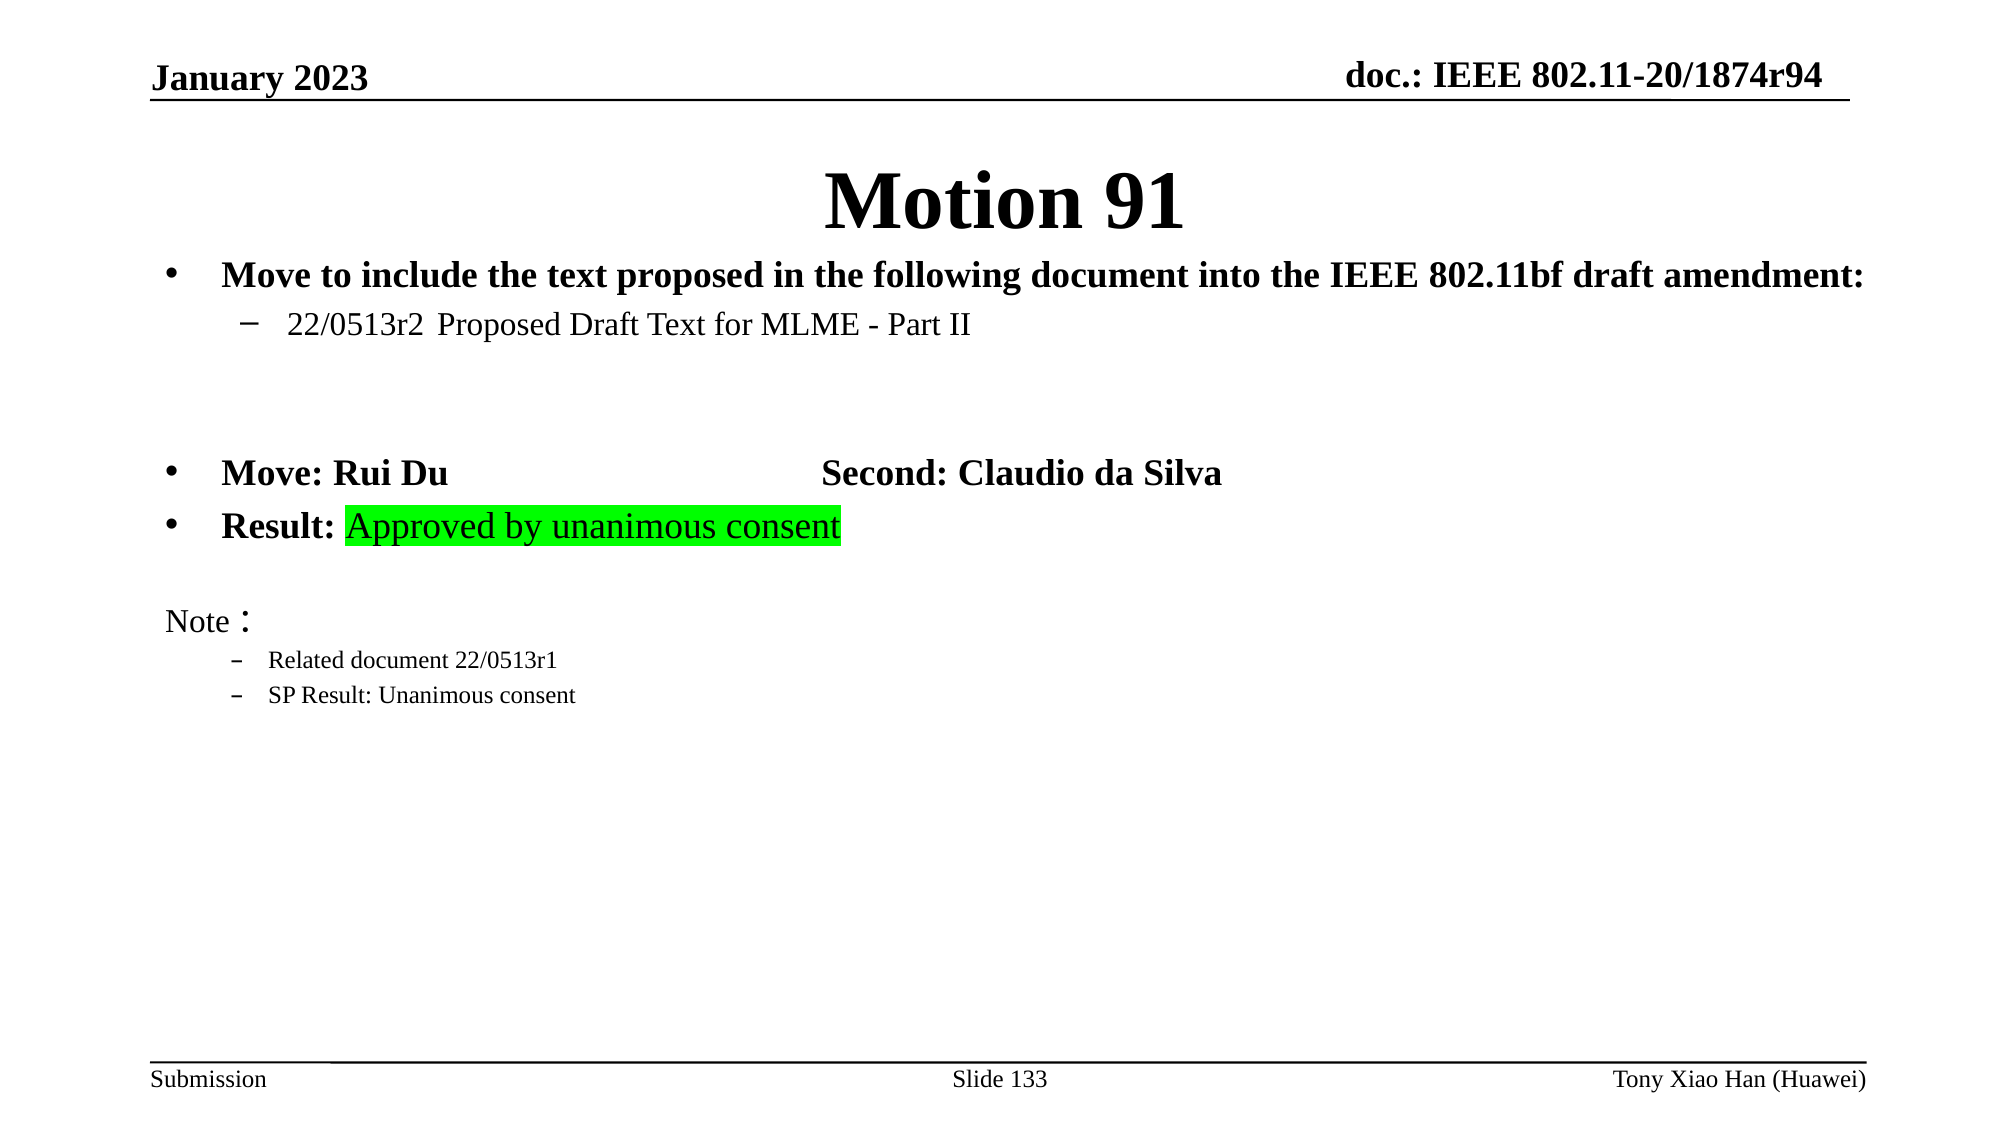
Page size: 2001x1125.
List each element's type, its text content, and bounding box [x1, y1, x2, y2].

text_box Move to include the text proposed in the following document into the IEEE 802.11bf draft amendment: 22/0513r2 Proposed Draft Text for MLME - Part II Move: Rui Du Second: Claudio da Silva Result: Approved by unanimous consent Note： Related document 22/0513r1 SP Result: Unanimous consent [150, 212, 1900, 900]
text_box Motion 91 [368, 137, 1644, 212]
